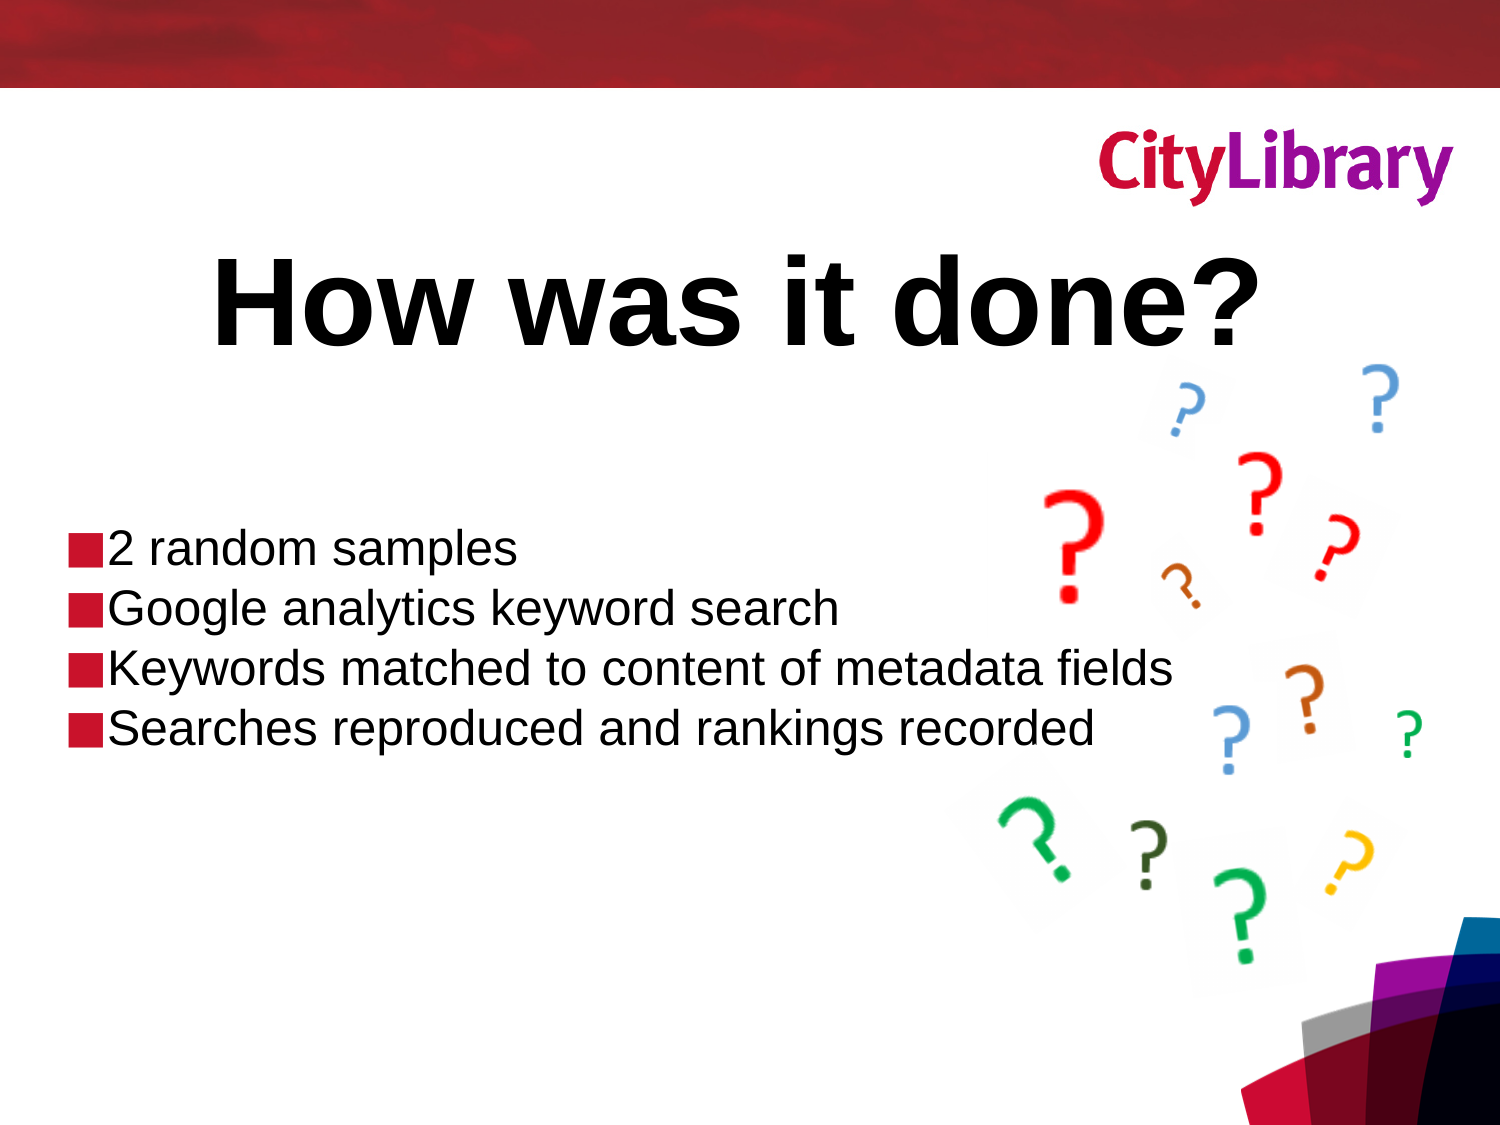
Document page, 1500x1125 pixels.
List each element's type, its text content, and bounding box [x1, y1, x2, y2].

list 2 random samples Google analytics keyword search Keywords matched to content of metadata fields Searches reproduced and rankings recorded [64, 515, 1447, 827]
title How was it done? [64, 219, 1447, 362]
picture [0, 0, 1500, 1125]
